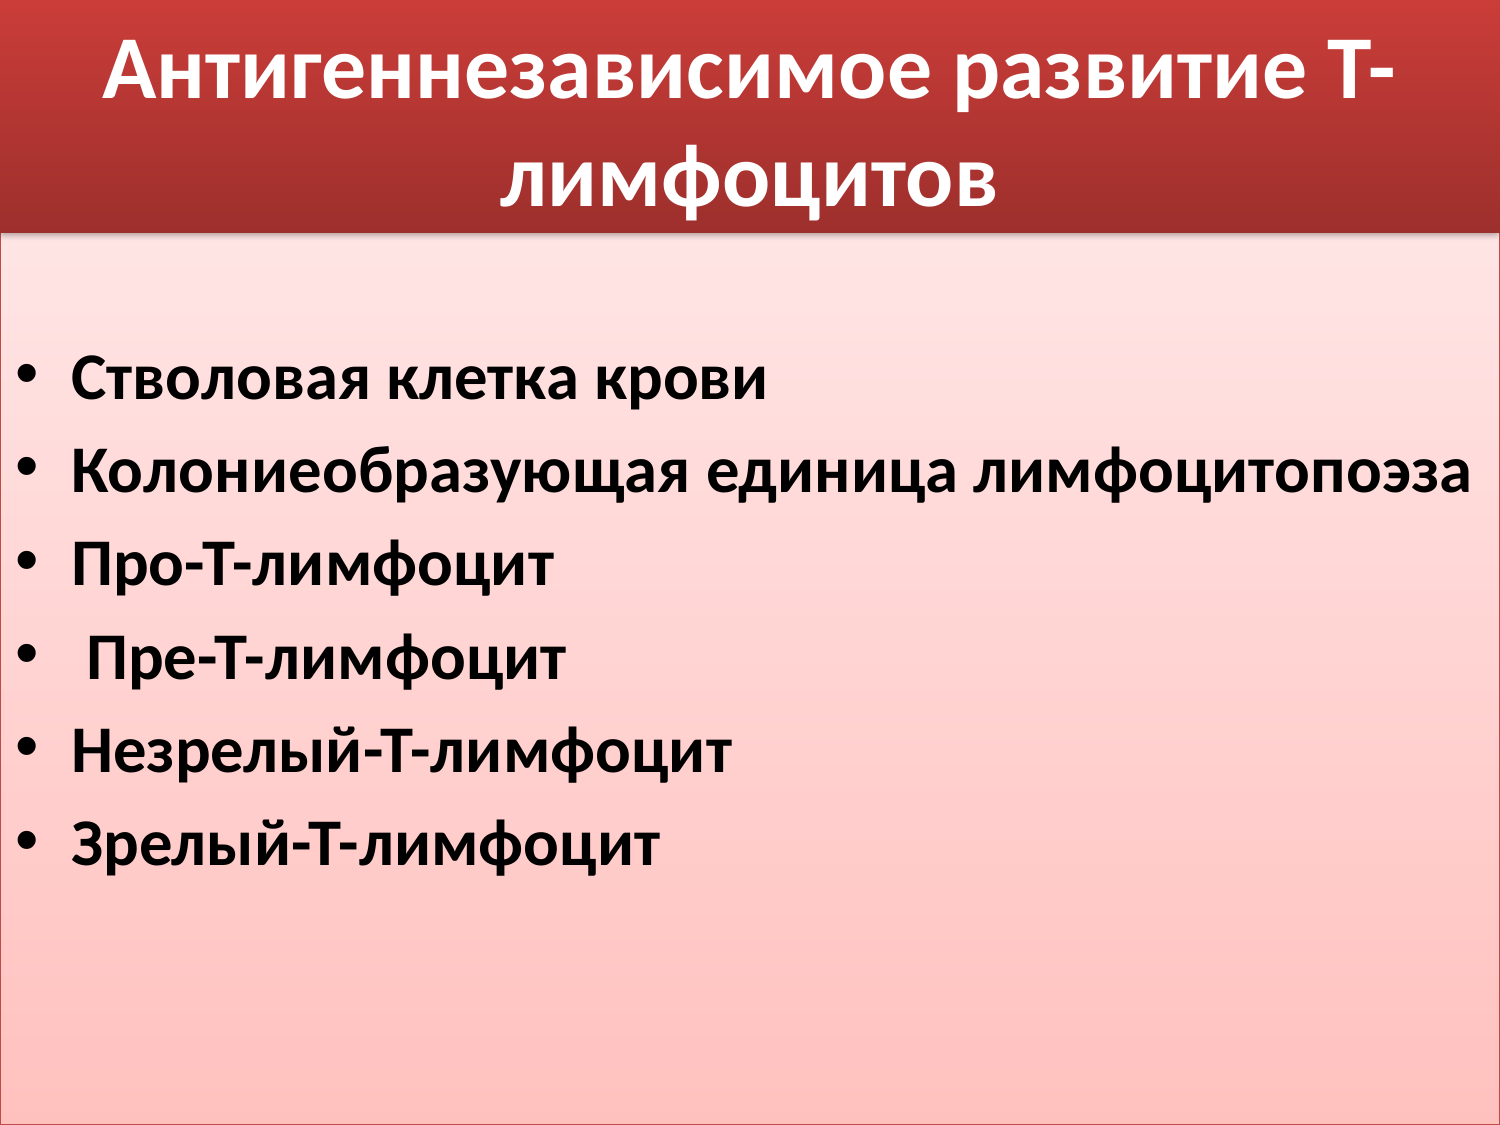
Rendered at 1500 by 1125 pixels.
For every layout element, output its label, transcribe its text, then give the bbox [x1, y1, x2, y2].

list Стволовая клетка крови Колониеобразующая единица лимфоцитопоэза Про-Т-лимфоцит Пре-Т-лимфоцит Незрелый-Т-лимфоцит Зрелый-Т-лимфоцит [0, 240, 1500, 1125]
title Антигеннезависимое развитие Т-лимфоцитов [0, 0, 1500, 233]
